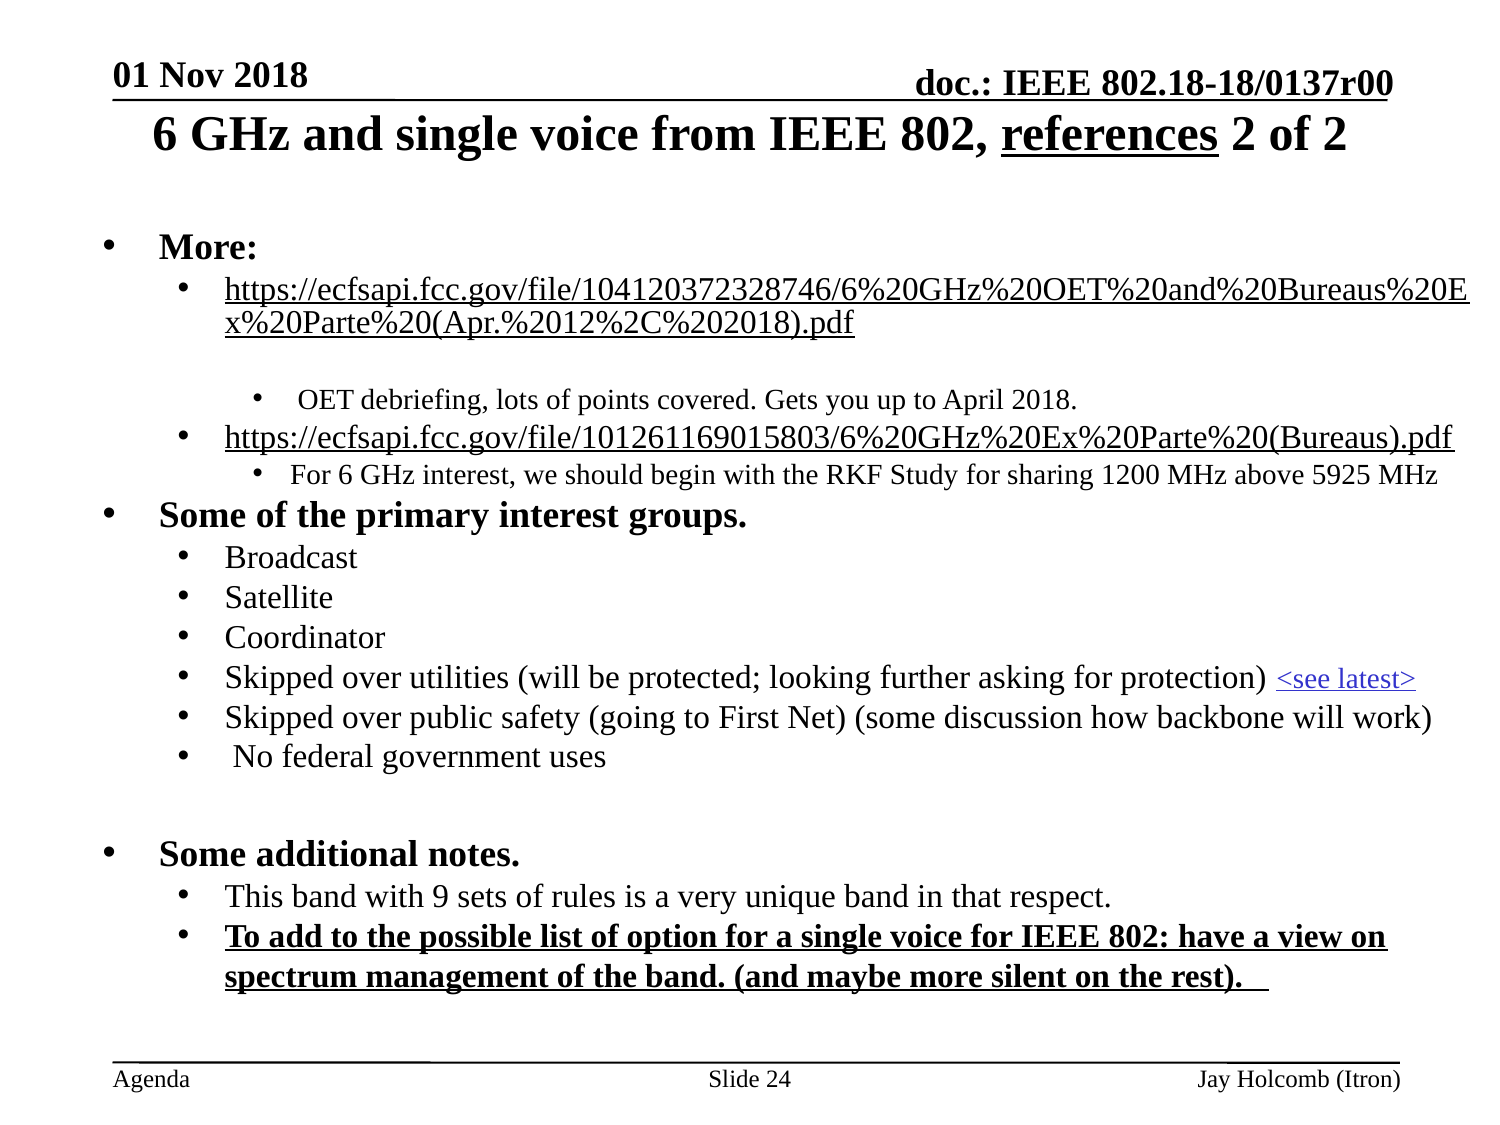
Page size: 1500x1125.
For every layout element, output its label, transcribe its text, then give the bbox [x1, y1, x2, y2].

slide_number Slide 24 [699, 1061, 800, 1123]
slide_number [112, 49, 488, 95]
title 6 GHz and single voice from IEEE 802, references 2 of 2 [112, 74, 1388, 188]
list More: https://ecfsapi.fcc.gov/file/104120372328746/6%20GHz%20OET%20and%20Bureaus%20Ex%20Parte%20(Apr.%2012%2C%202018).pdf OET debriefing, lots of points covered. Gets you up to April 2018. https://ecfsapi.fcc.gov/file/101261169015803/6%20GHz%20Ex%20Parte%20(Bureaus).pdf For 6 GHz interest, we should begin with the RKF Study for sharing 1200 MHz above 5925 MHz Some of the primary interest groups. Broadcast Satellite Coordinator Skipped over utilities (will be protected; looking further asking for protection) <see latest> Skipped over public safety (going to First Net) (some discussion how backbone will work) No federal government uses Some additional notes. This band with 9 sets of rules is a very unique band in that respect. To add to the possible list of option for a single voice for IEEE 802: have a view on spectrum management of the band. (and maybe more silent on the rest). [87, 214, 1488, 1096]
footer Jay Holcomb (Itron) [878, 1061, 1402, 1093]
